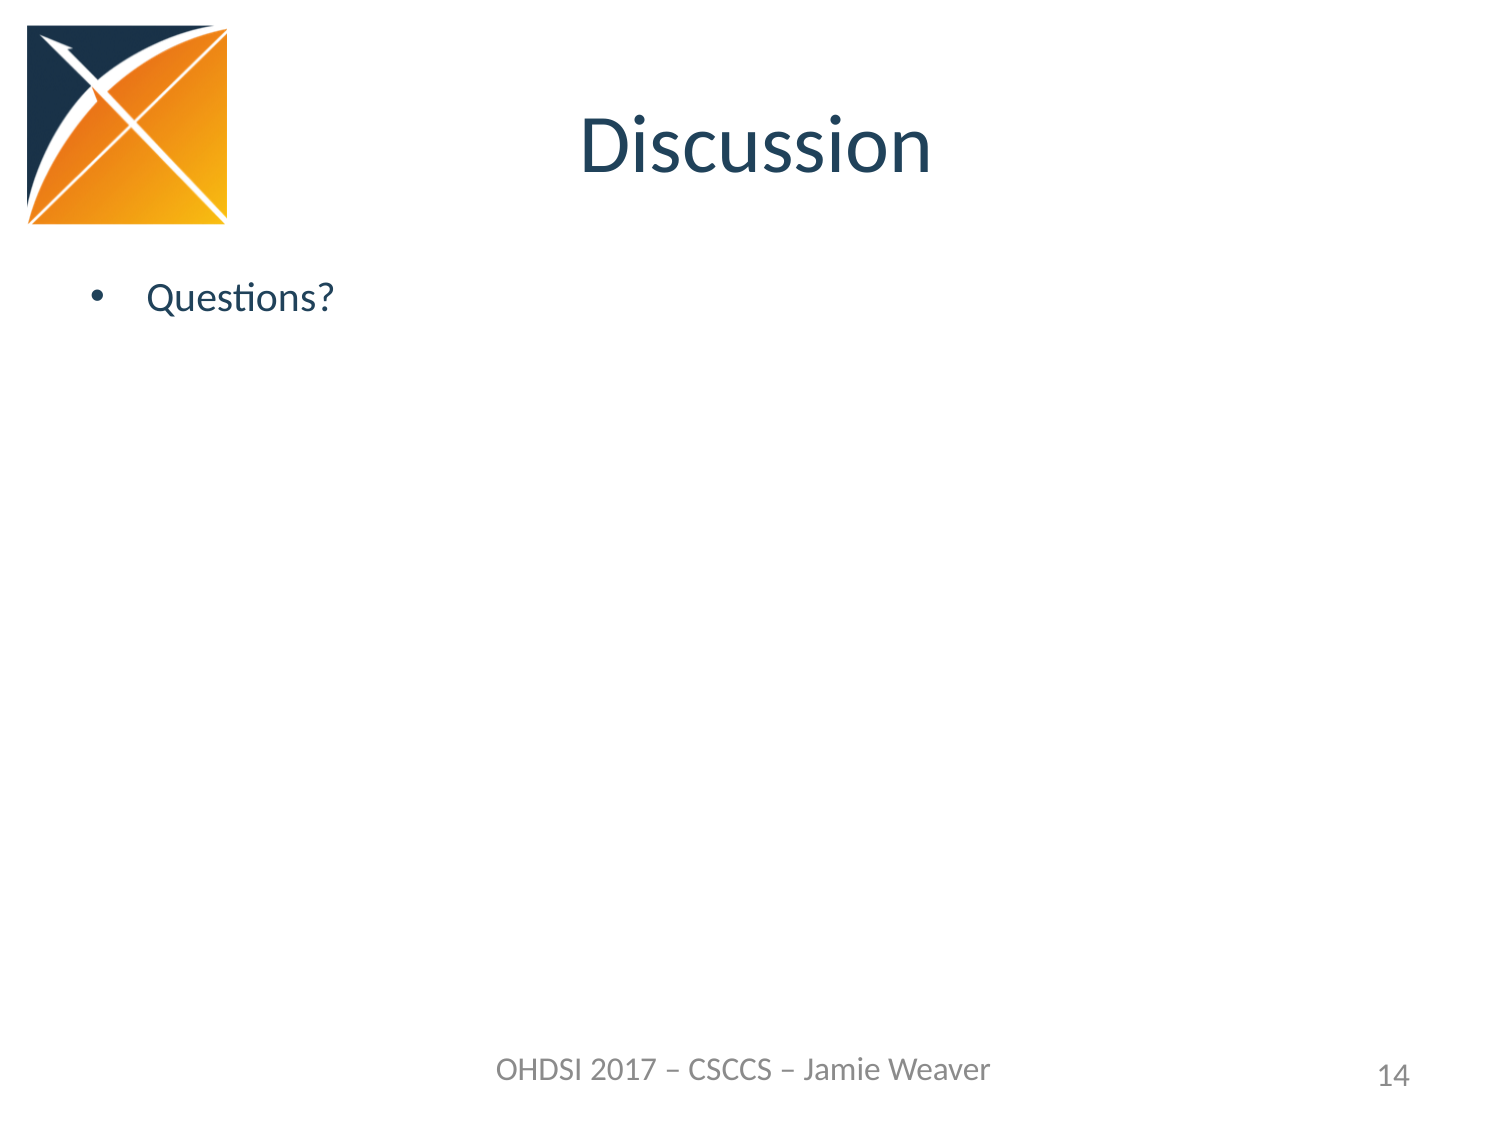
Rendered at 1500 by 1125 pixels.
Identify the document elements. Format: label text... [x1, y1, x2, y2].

title Discussion [237, 45, 1275, 233]
text_box Questions? [74, 262, 1363, 925]
picture [26, 24, 227, 225]
footer OHDSI 2017 – CSCCS – Jamie Weaver [474, 1037, 1013, 1098]
slide_number 14 [1074, 1042, 1425, 1103]
